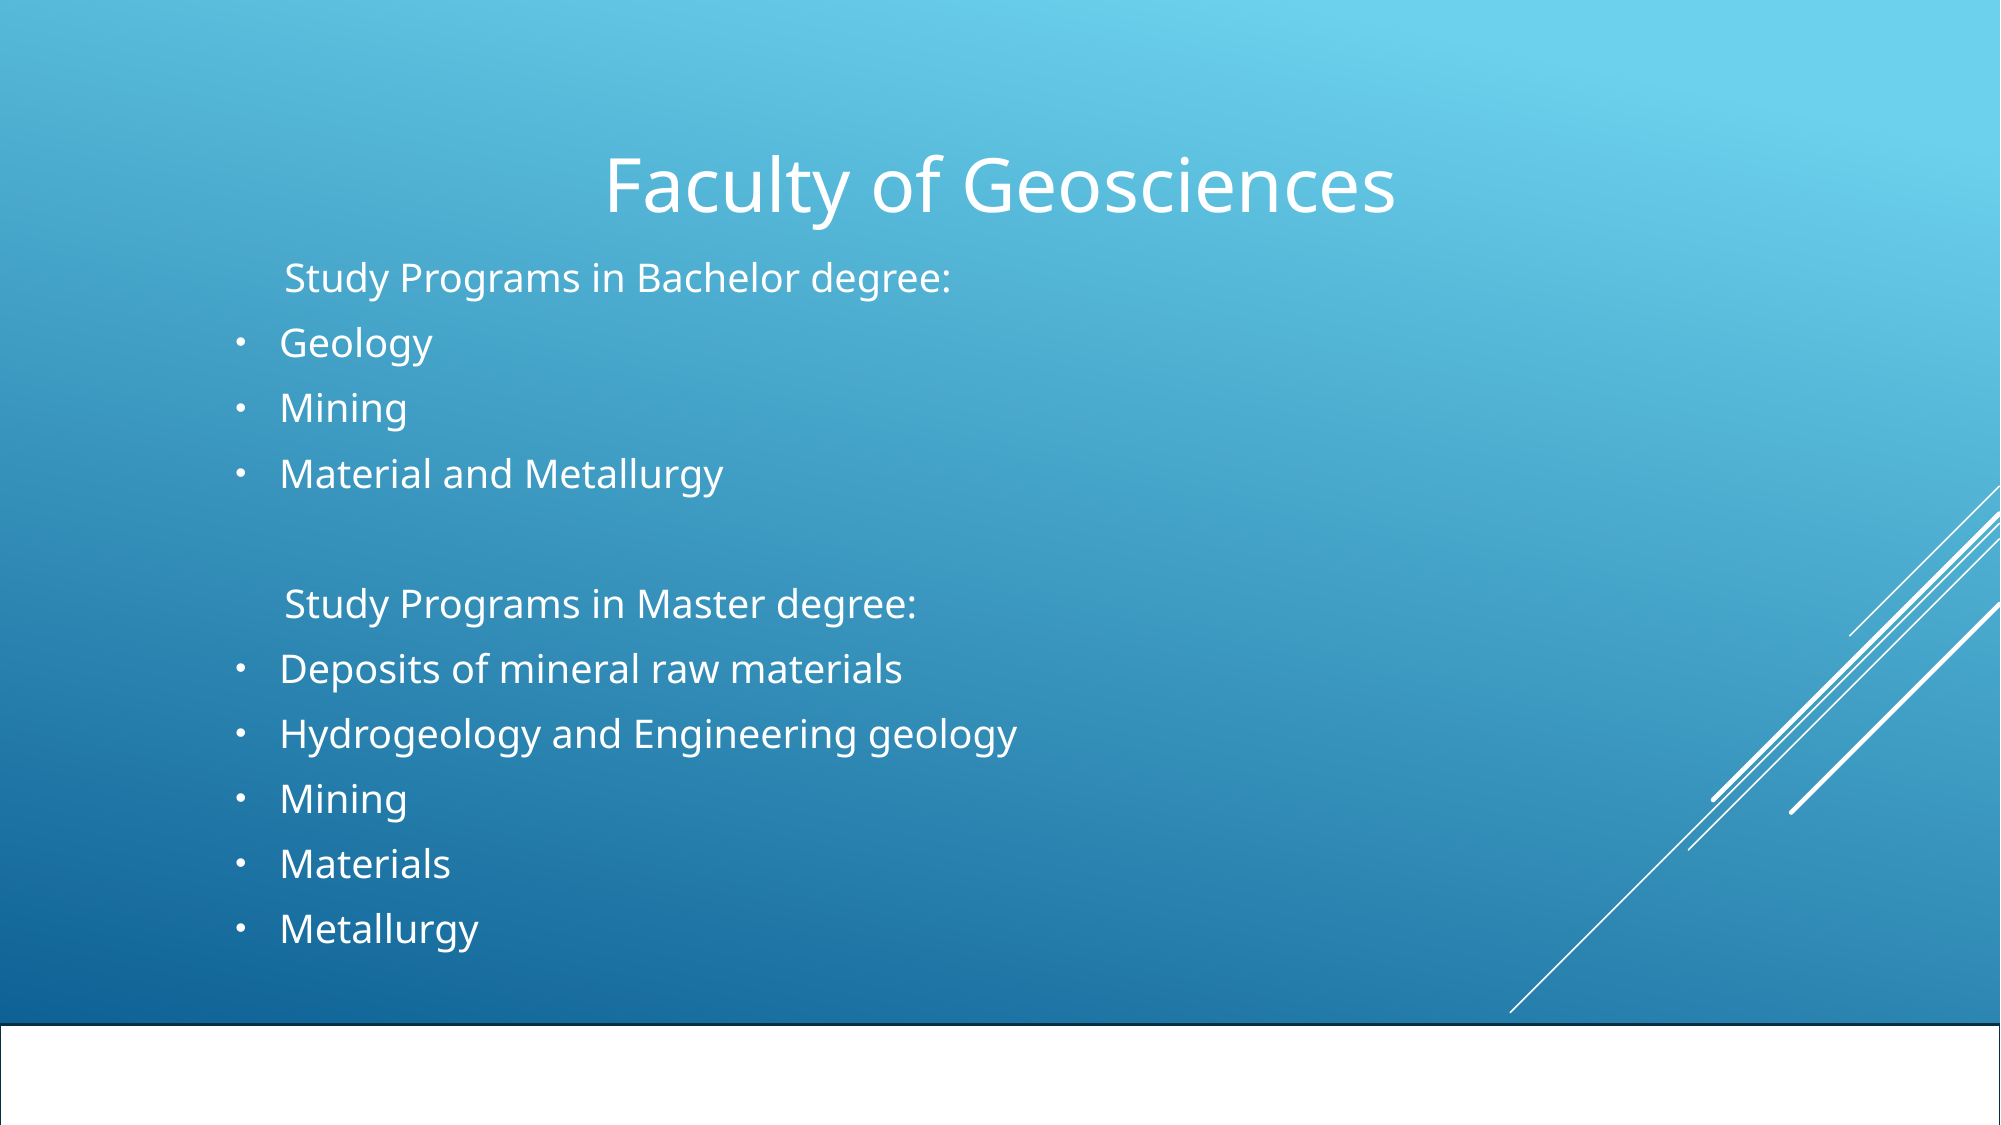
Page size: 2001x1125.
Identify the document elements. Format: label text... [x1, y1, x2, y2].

list Study Programs in Bachelor degree: Geology Mining Material and Metallurgy Study Programs in Master degree: Deposits of mineral raw materials Hydrogeology and Engineering geology Mining Materials Metallurgy [150, 188, 1489, 967]
text_box [0, 1023, 2000, 1125]
title Faculty of Geosciences [72, 87, 1929, 277]
